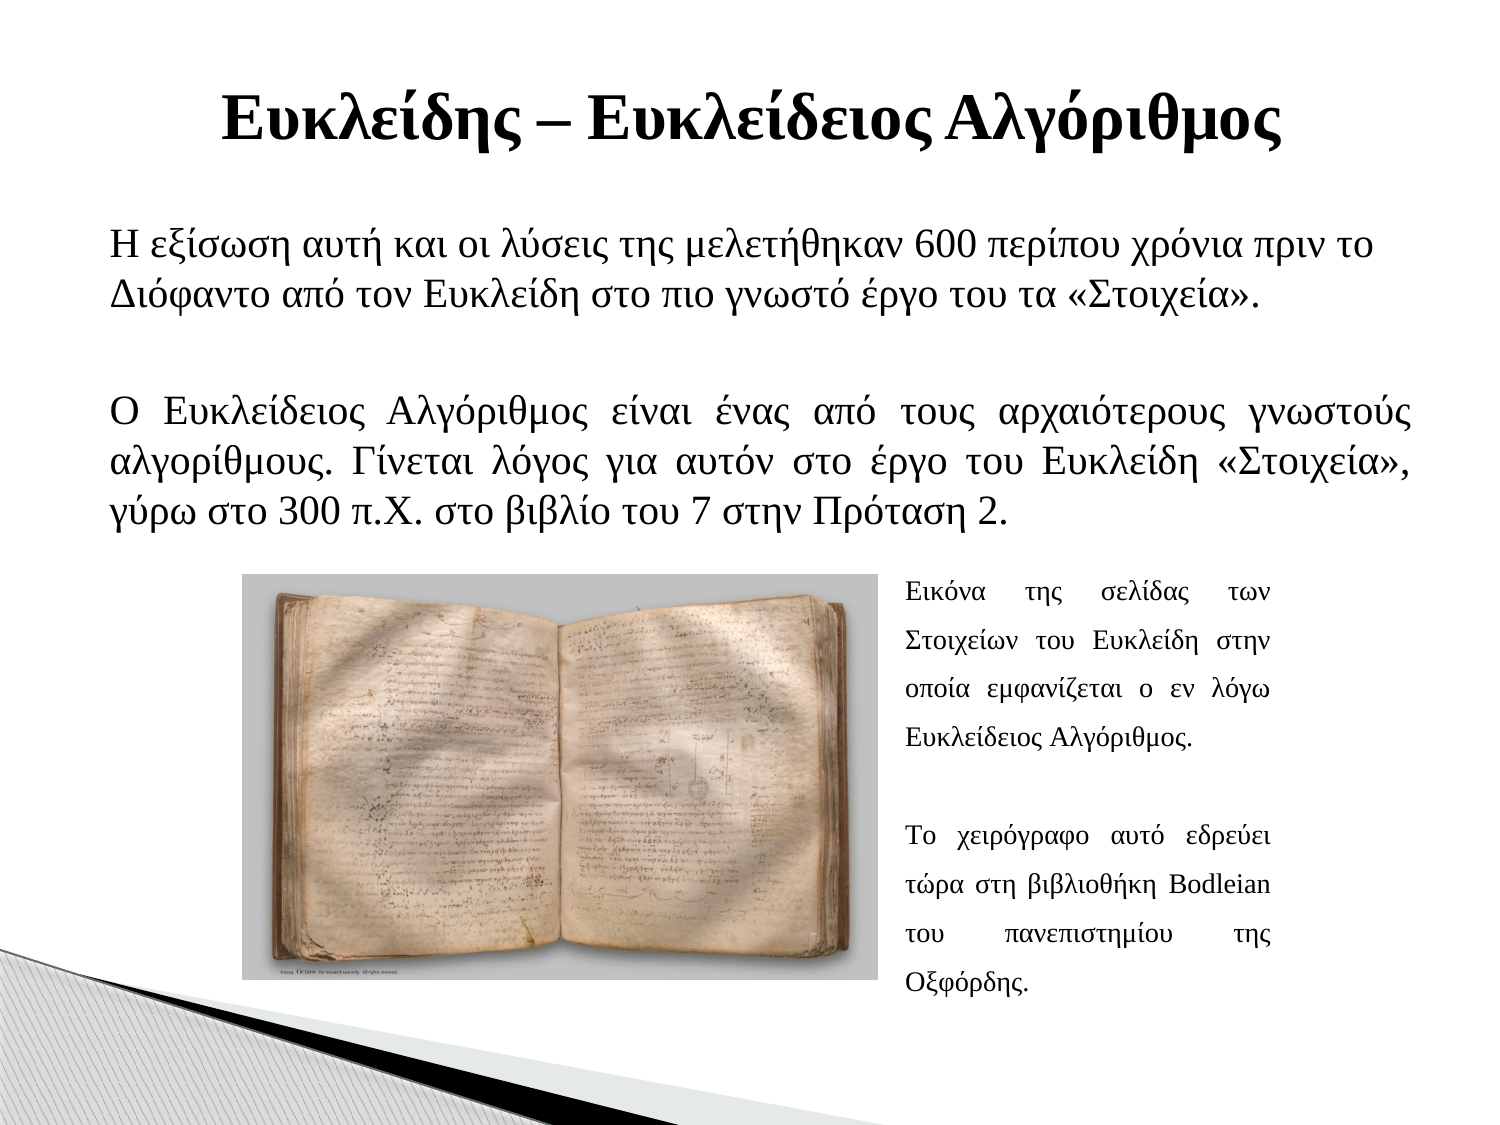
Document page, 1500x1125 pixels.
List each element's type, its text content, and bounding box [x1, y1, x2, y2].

title Ευκλείδης – Ευκλείδειος Αλγόριθμος [76, 19, 1427, 207]
list Η εξίσωση αυτή και οι λύσεις της μελετήθηκαν 600 περίπου χρόνια πριν το Διόφαντο από τον Ευκλείδη στο πιο γνωστό έργο του τα «Στοιχεία». Ο Ευκλείδειος Αλγόριθμος είναι ένας από τους αρχαιότερους γνωστούς αλγορίθμους. Γίνεται λόγος για αυτόν στο έργο του Ευκλείδη «Στοιχεία», γύρω στο 300 π.Χ. στο βιβλίο του 7 στην Πρόταση 2. [76, 208, 1427, 951]
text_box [206, 574, 1306, 1074]
